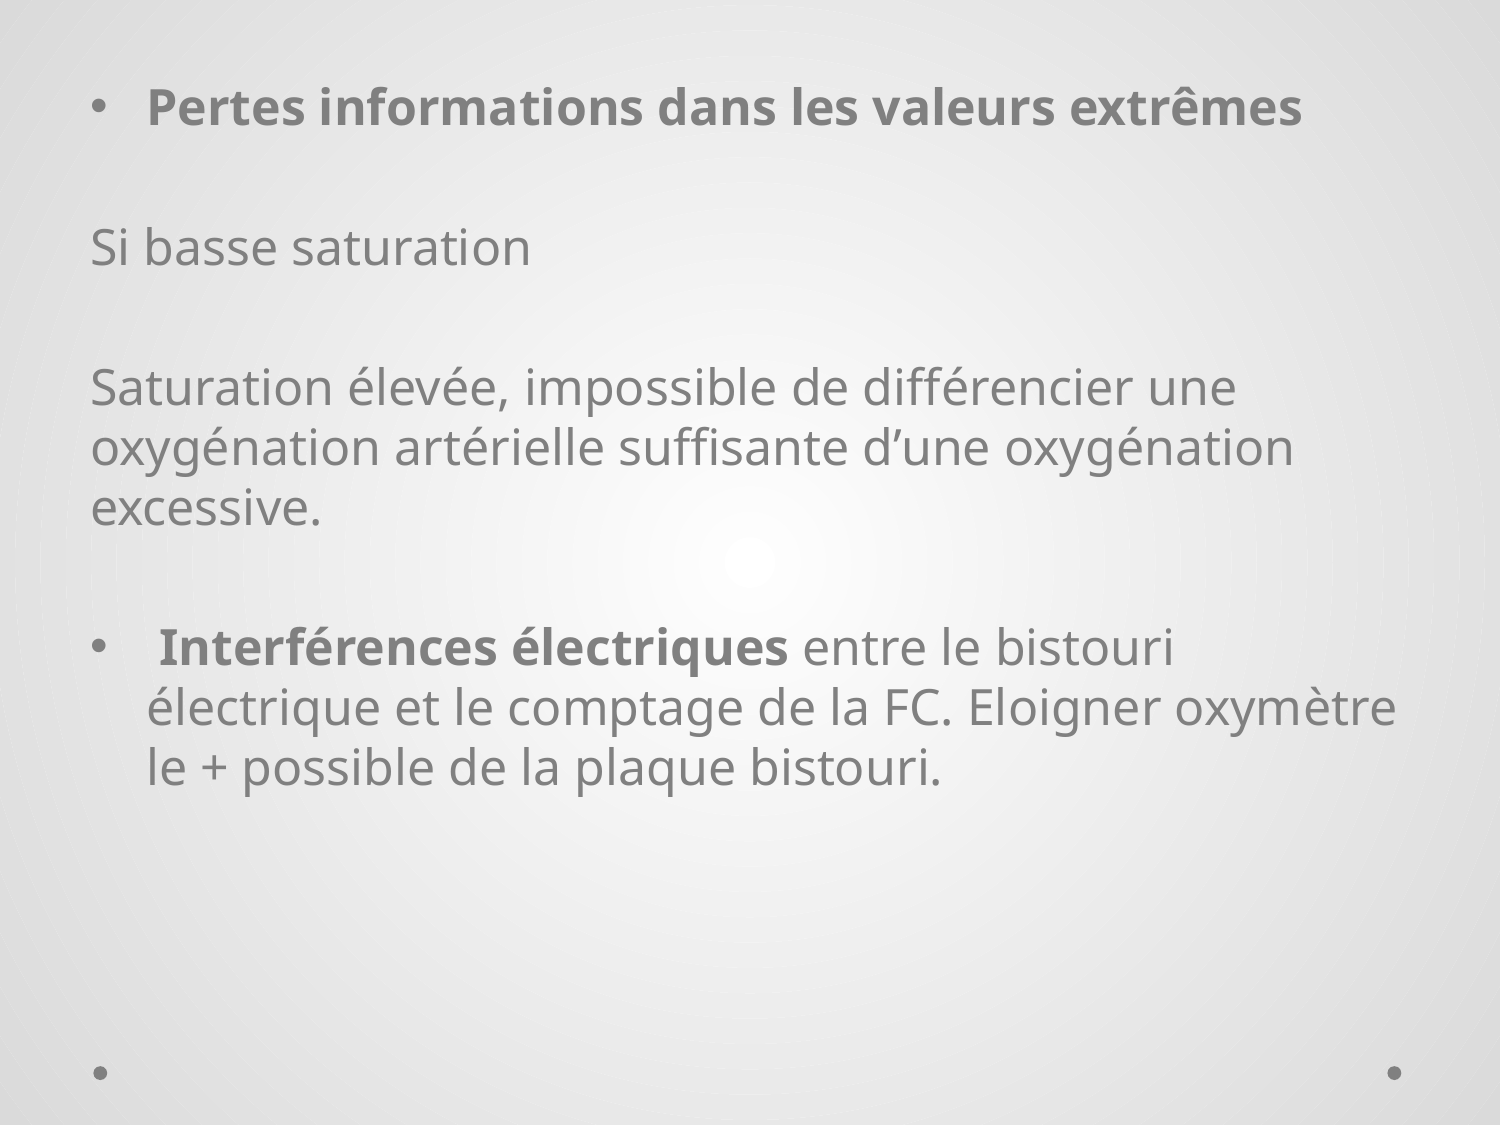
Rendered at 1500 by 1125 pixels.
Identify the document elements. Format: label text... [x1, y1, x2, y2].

list Pertes informations dans les valeurs extrêmes Si basse saturation Saturation élevée, impossible de différencier une oxygénation artérielle suffisante d’une oxygénation excessive. Interférences électriques entre le bistouri électrique et le comptage de la FC. Eloigner oxymètre le + possible de la plaque bistouri. [75, 68, 1425, 1005]
